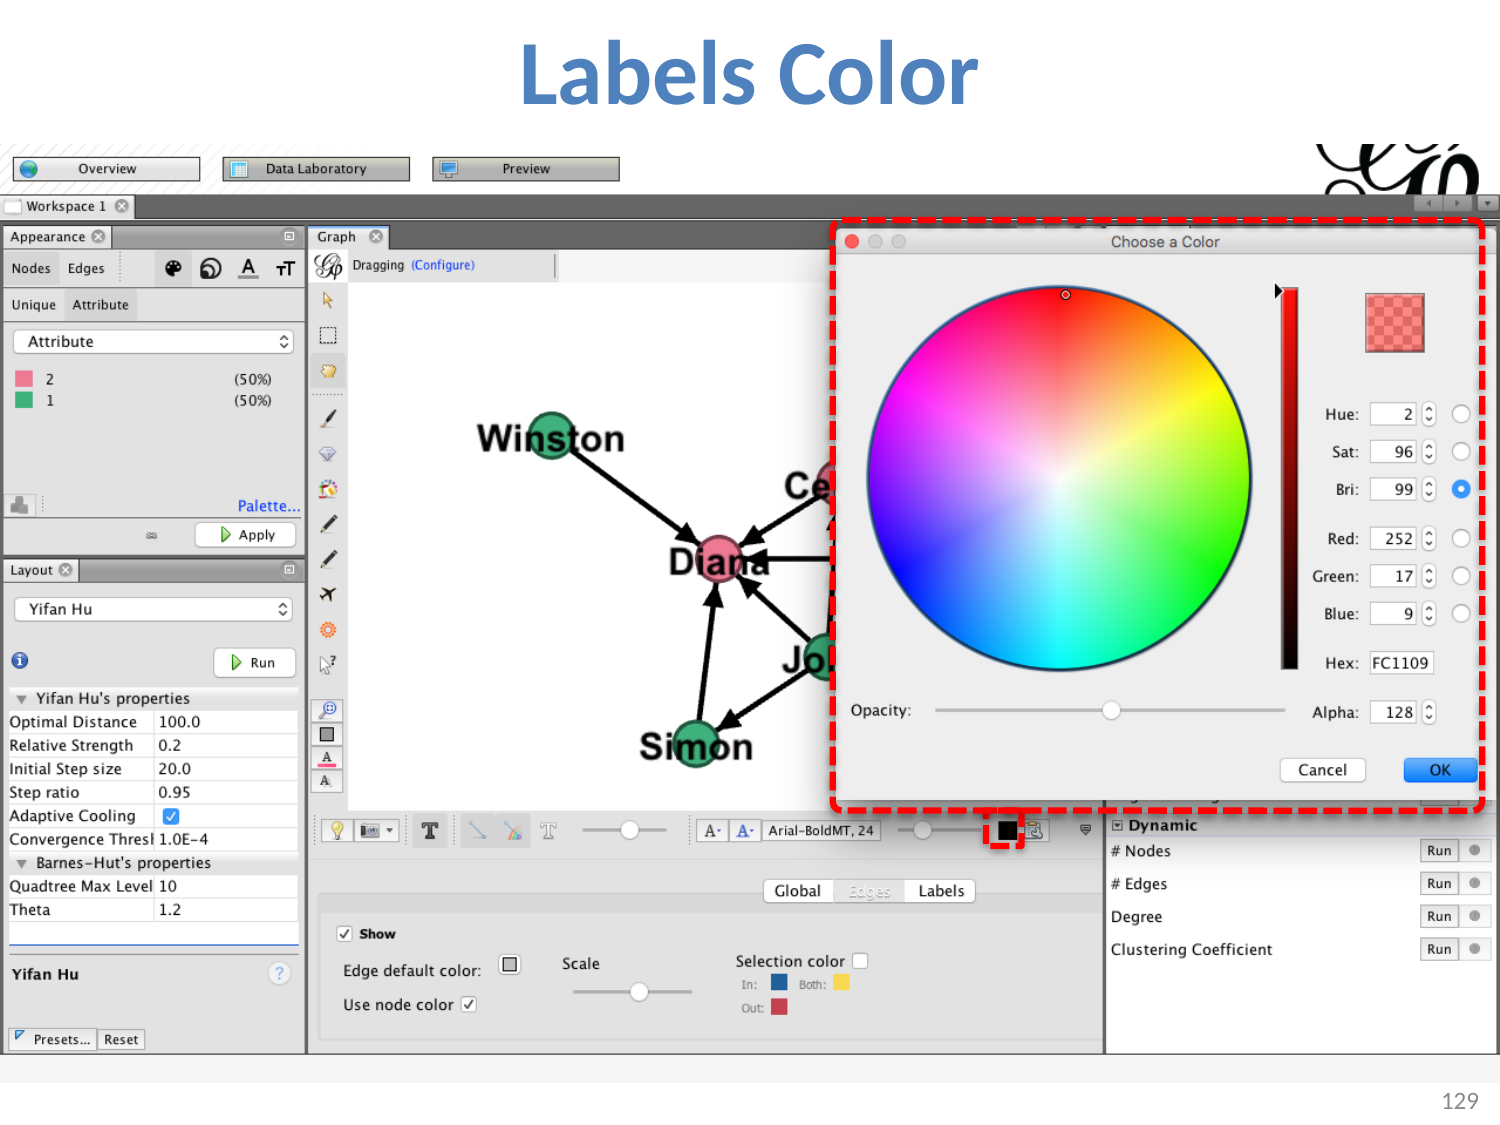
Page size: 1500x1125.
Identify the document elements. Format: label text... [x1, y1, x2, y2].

text_box Labels Color [74, 21, 1425, 114]
slide_number 129 [1144, 1089, 1495, 1125]
picture [0, 144, 1500, 1083]
